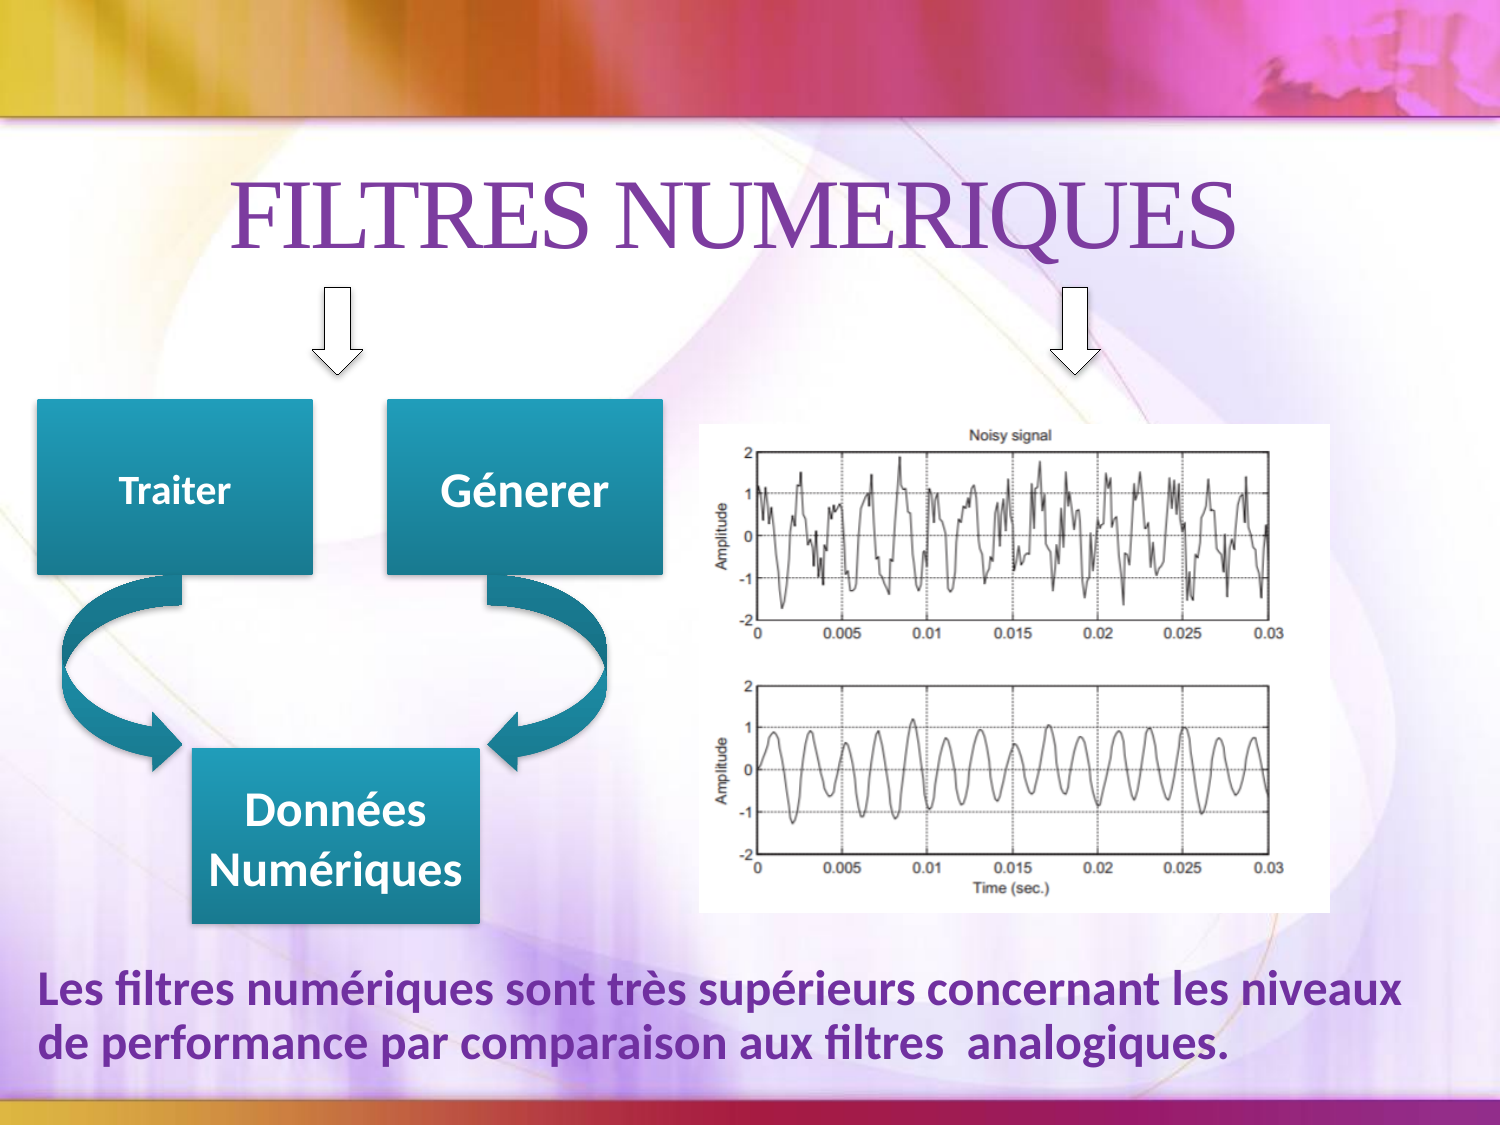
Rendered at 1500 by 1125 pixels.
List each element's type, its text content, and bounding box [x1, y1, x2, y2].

text_box Données Numériques [191, 748, 480, 924]
text_box [487, 574, 608, 772]
picture [0, 0, 1500, 1125]
text_box [62, 574, 183, 772]
title FILTRES NUMERIQUES [200, 87, 1413, 338]
text_box [1050, 287, 1101, 375]
text_box Traiter [37, 399, 313, 575]
text_box [312, 287, 363, 375]
subtitle Les filtres numériques sont très supérieurs concernant les niveaux de performance par comparaison aux filtres analogiques. [37, 962, 1438, 1088]
text_box Génerer [387, 399, 663, 575]
